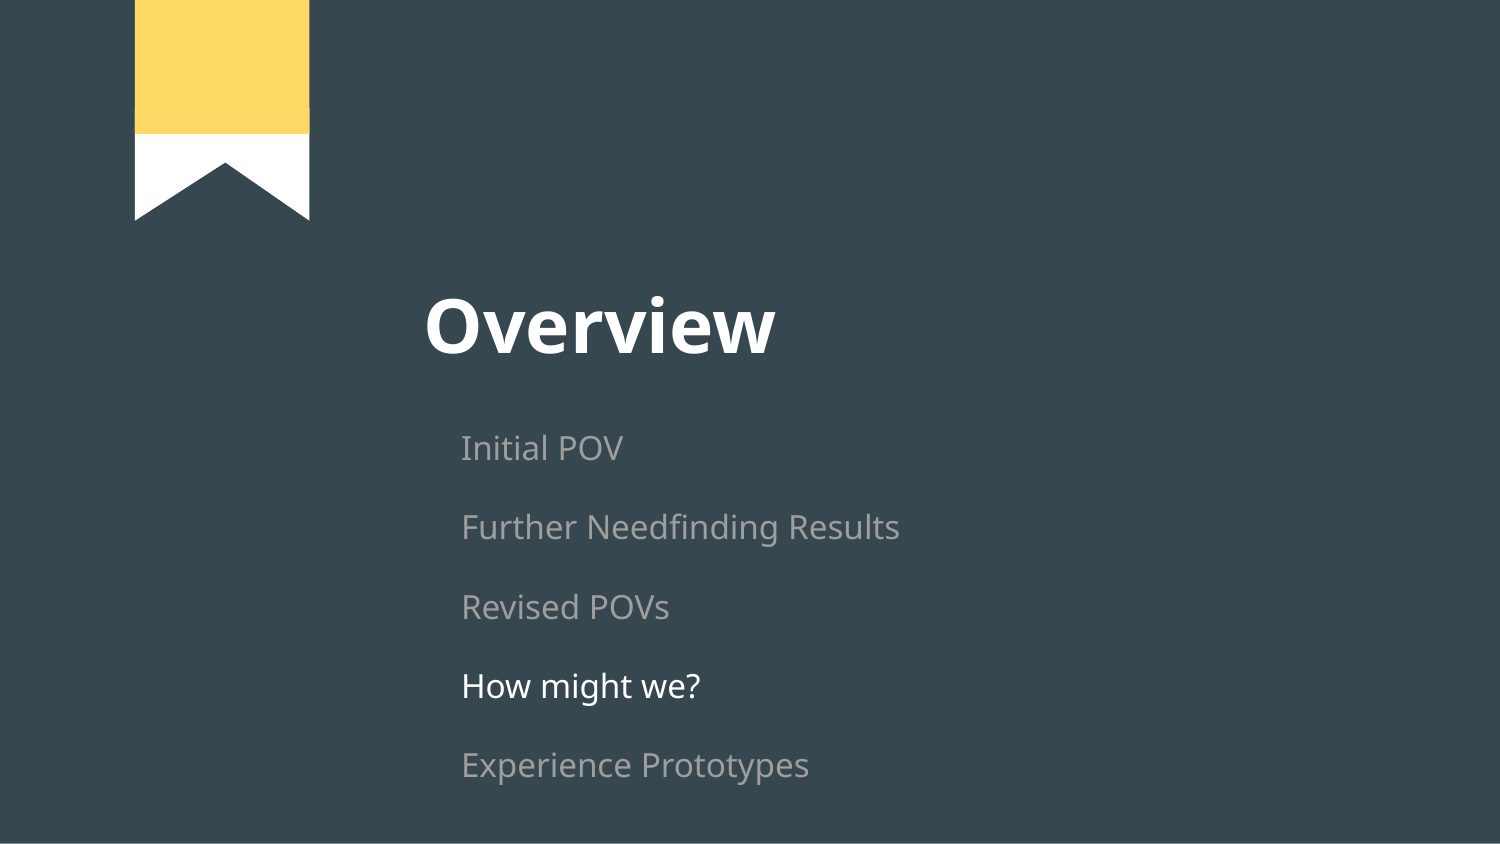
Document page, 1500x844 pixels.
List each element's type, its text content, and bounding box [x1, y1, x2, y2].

list Initial POV Further Needfinding Results Revised POVs How might we? Experience Prototypes [408, 406, 1370, 720]
title Overview [408, 133, 1370, 384]
